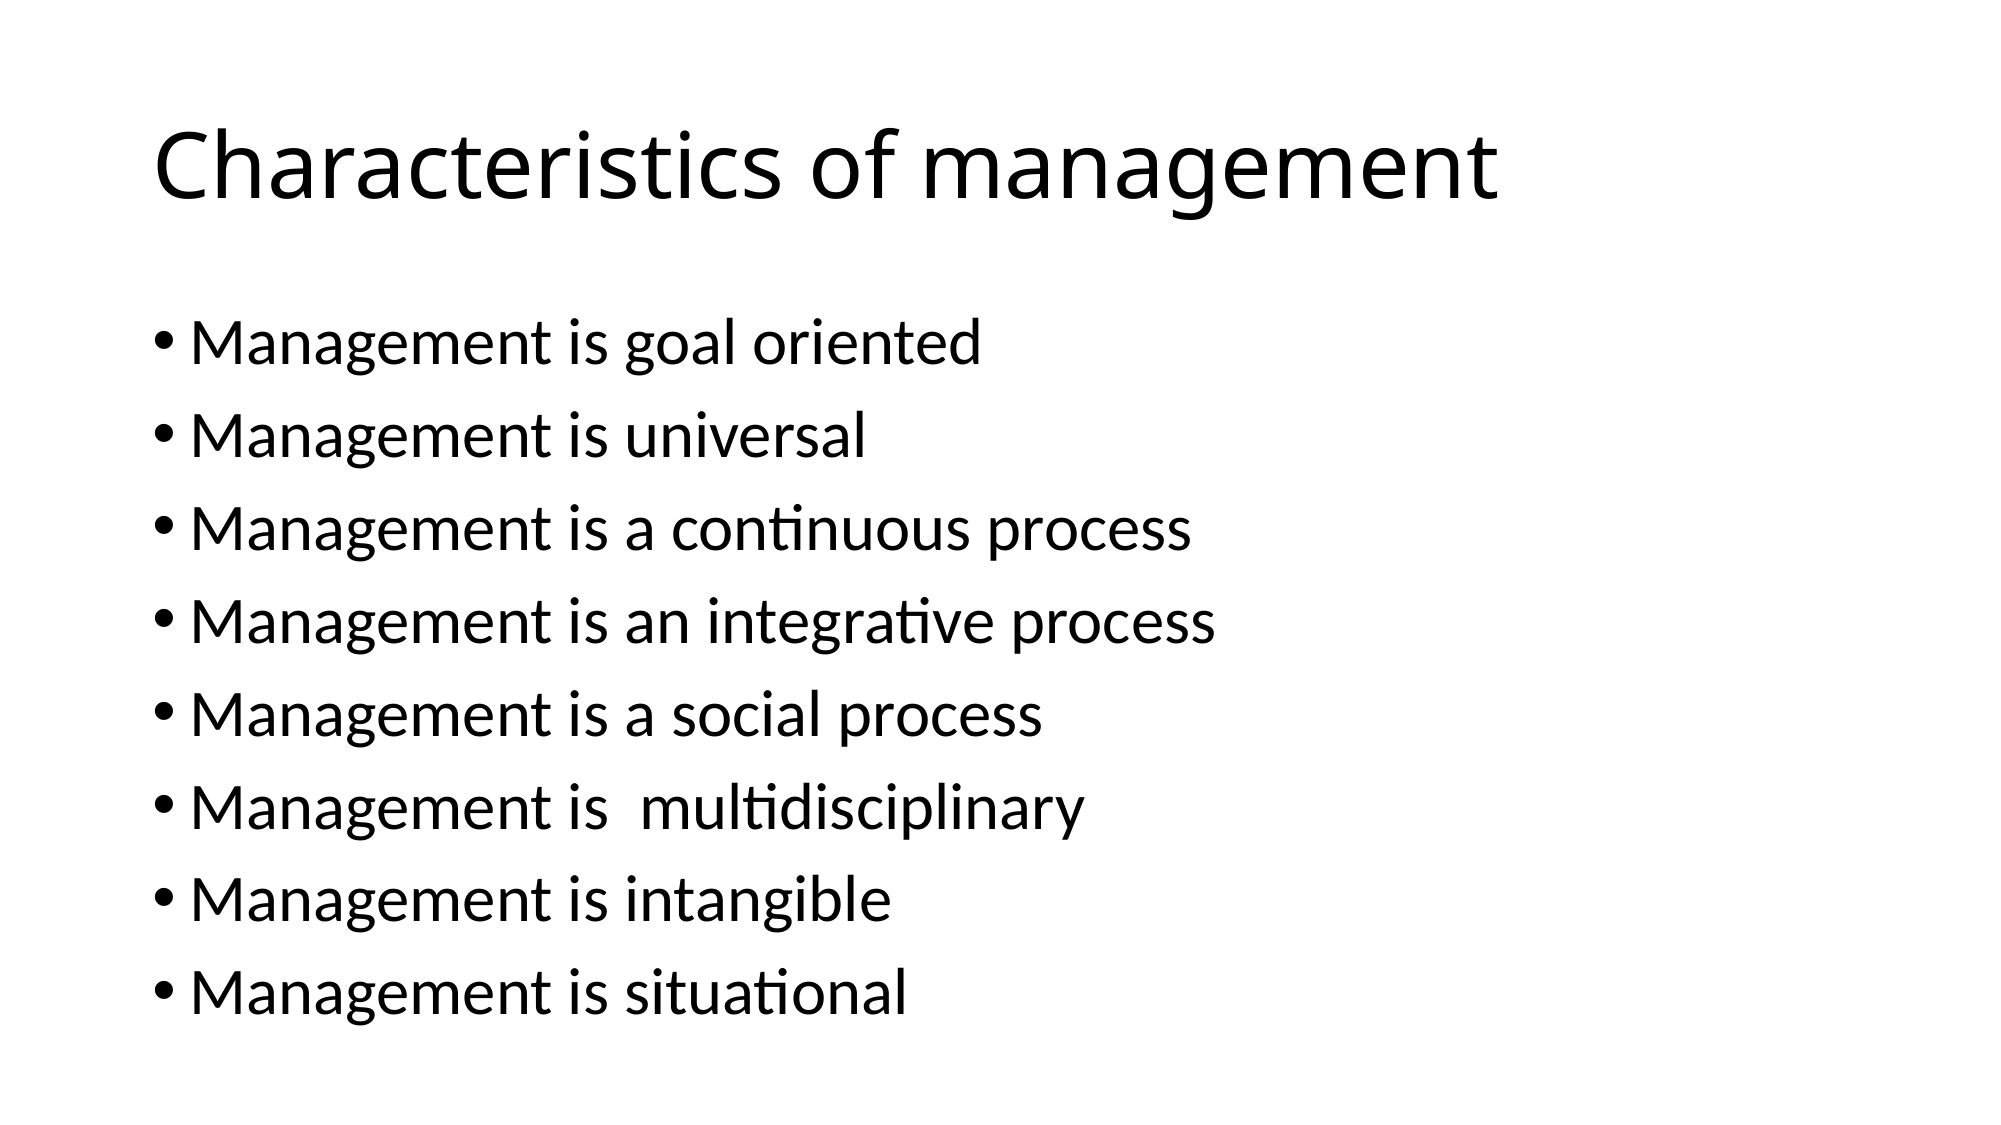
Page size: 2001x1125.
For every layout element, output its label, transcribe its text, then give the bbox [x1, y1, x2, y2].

title Characteristics of management [137, 59, 1863, 278]
list Management is goal oriented Management is universal Management is a continuous process Management is an integrative process Management is a social process Management is multidisciplinary Management is intangible Management is situational [137, 299, 1863, 1125]
